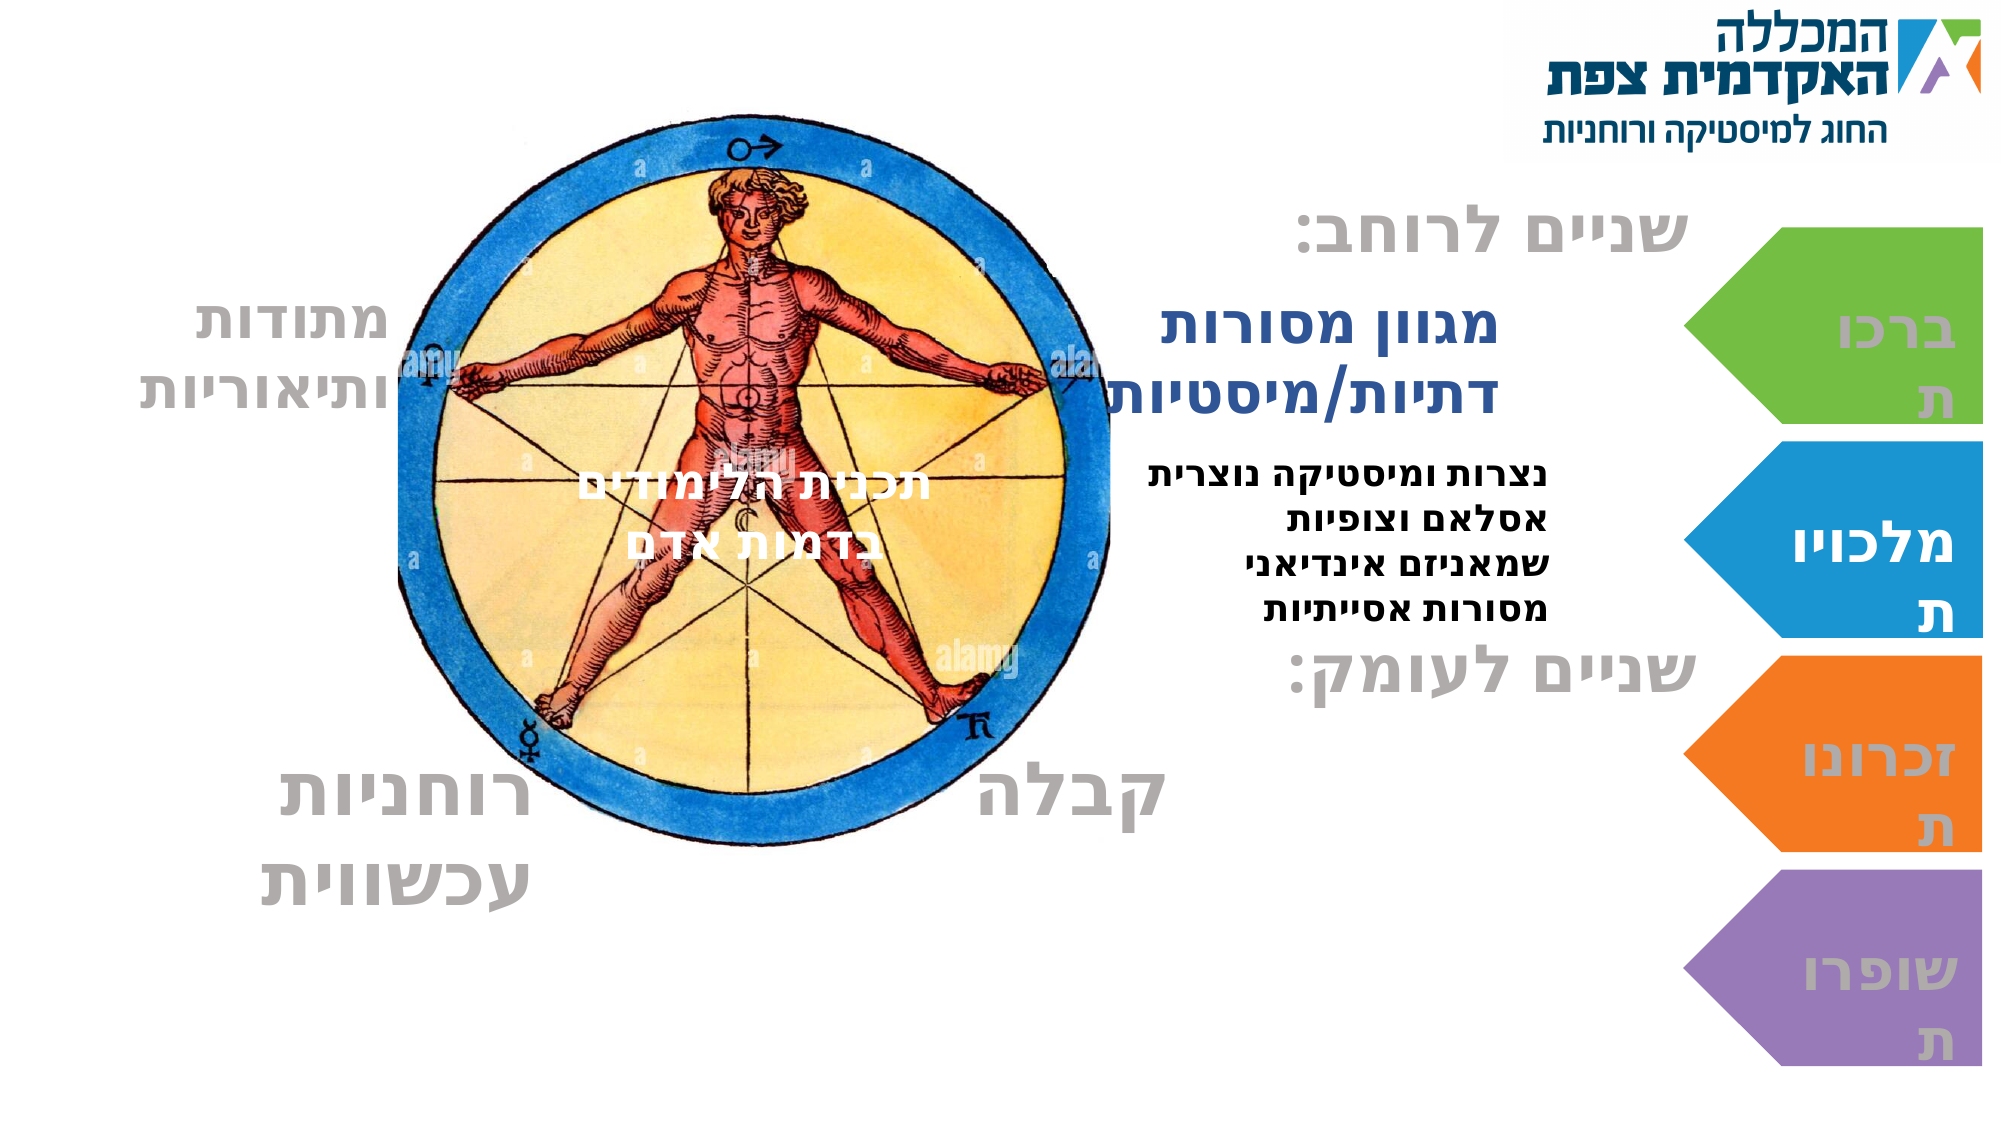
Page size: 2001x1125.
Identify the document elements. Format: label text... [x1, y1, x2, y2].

text_box קבלה [1111, 733, 1186, 839]
text_box שניים לרוחב: [1278, 178, 1704, 274]
text_box נצרות ומיסטיקה נוצרית אסלאם וצופיות שמאניזם אינדיאני מסורות אסייתיות [1133, 441, 1565, 637]
picture [1503, 0, 2001, 163]
text_box מגוון מסורות דתיות/מיסטיות [1111, 278, 1517, 433]
text_box מתודות ותיאוריות [125, 272, 397, 428]
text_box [1683, 869, 1983, 1067]
text_box שניים לעומק: [1271, 618, 1713, 713]
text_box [1683, 441, 1983, 638]
picture [397, 102, 1111, 860]
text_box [1683, 655, 1983, 853]
text_box רוחניות עכשווית [247, 733, 551, 929]
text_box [1683, 227, 1983, 424]
